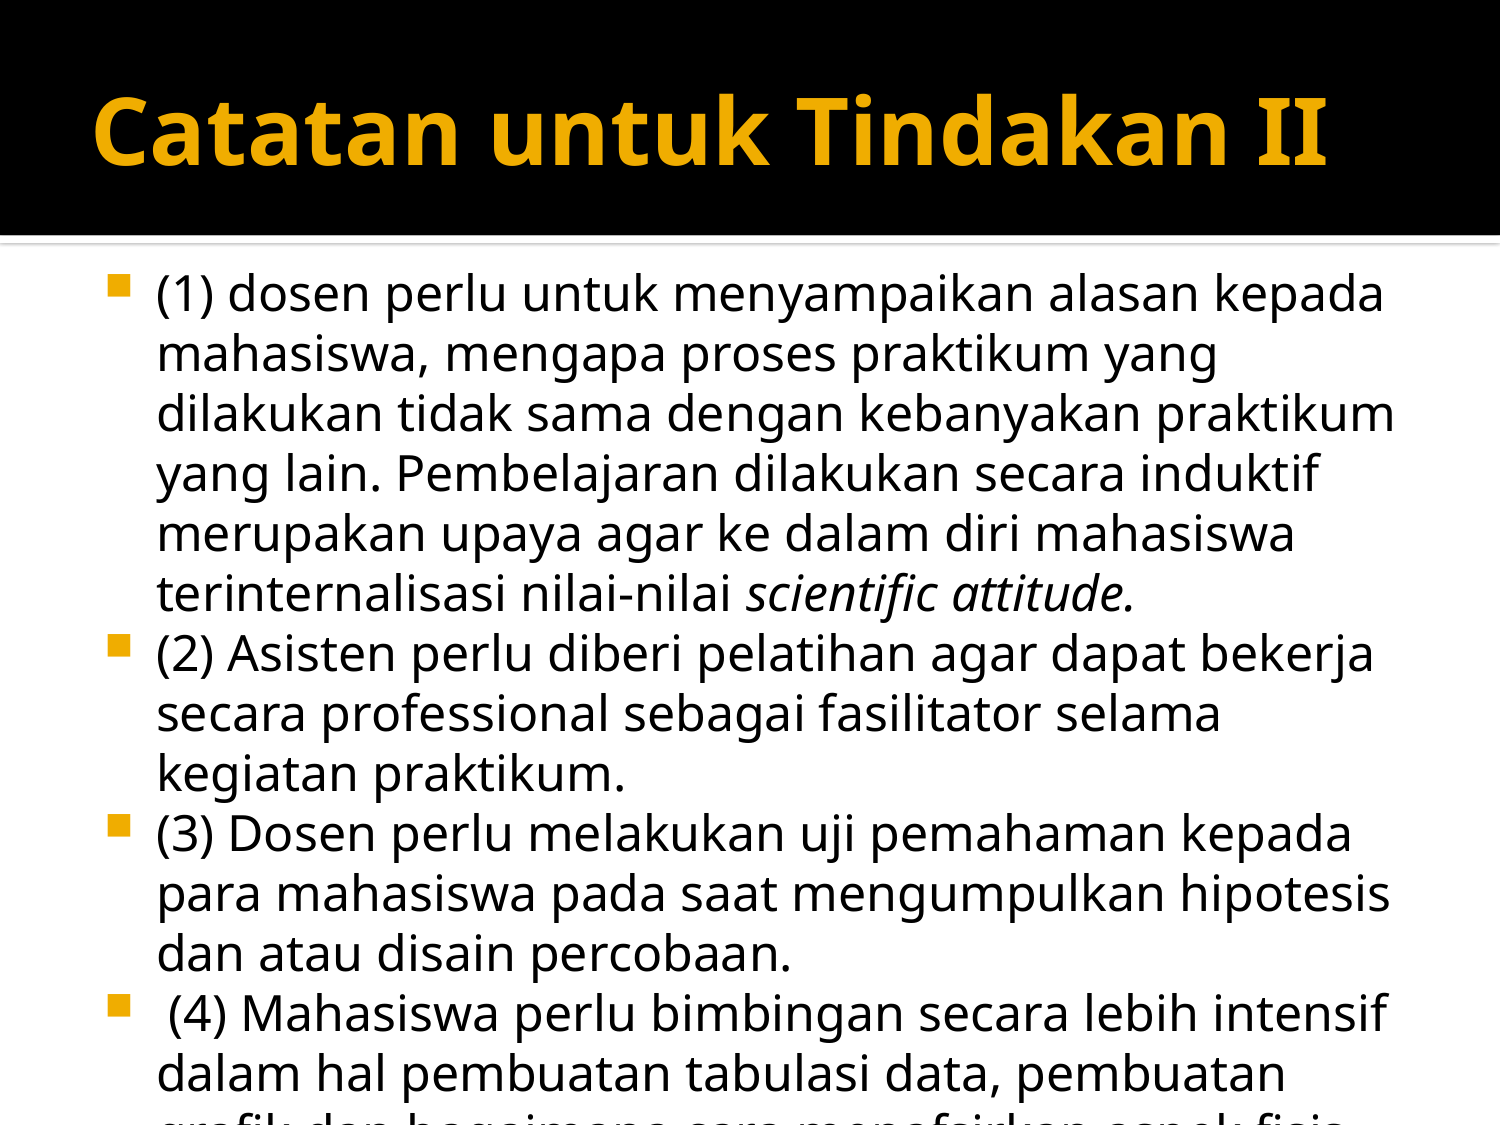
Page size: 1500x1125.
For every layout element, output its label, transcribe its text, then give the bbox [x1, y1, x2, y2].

list (1) dosen perlu untuk menyampaikan alasan kepada mahasiswa, mengapa proses praktikum yang dilakukan tidak sama dengan kebanyakan praktikum yang lain. Pembelajaran dilakukan secara induktif merupakan upaya agar ke dalam diri mahasiswa terinternalisasi nilai-nilai scientific attitude. (2) Asisten perlu diberi pelatihan agar dapat bekerja secara professional sebagai fasilitator selama kegiatan praktikum. (3) Dosen perlu melakukan uji pemahaman kepada para mahasiswa pada saat mengumpulkan hipotesis dan atau disain percobaan. (4) Mahasiswa perlu bimbingan secara lebih intensif dalam hal pembuatan tabulasi data, pembuatan grafik dan bagaimana cara menafsirkan aspek fisis dari suatu grafik. [75, 246, 1425, 1125]
title Catatan untuk Tindakan II [75, 25, 1425, 231]
